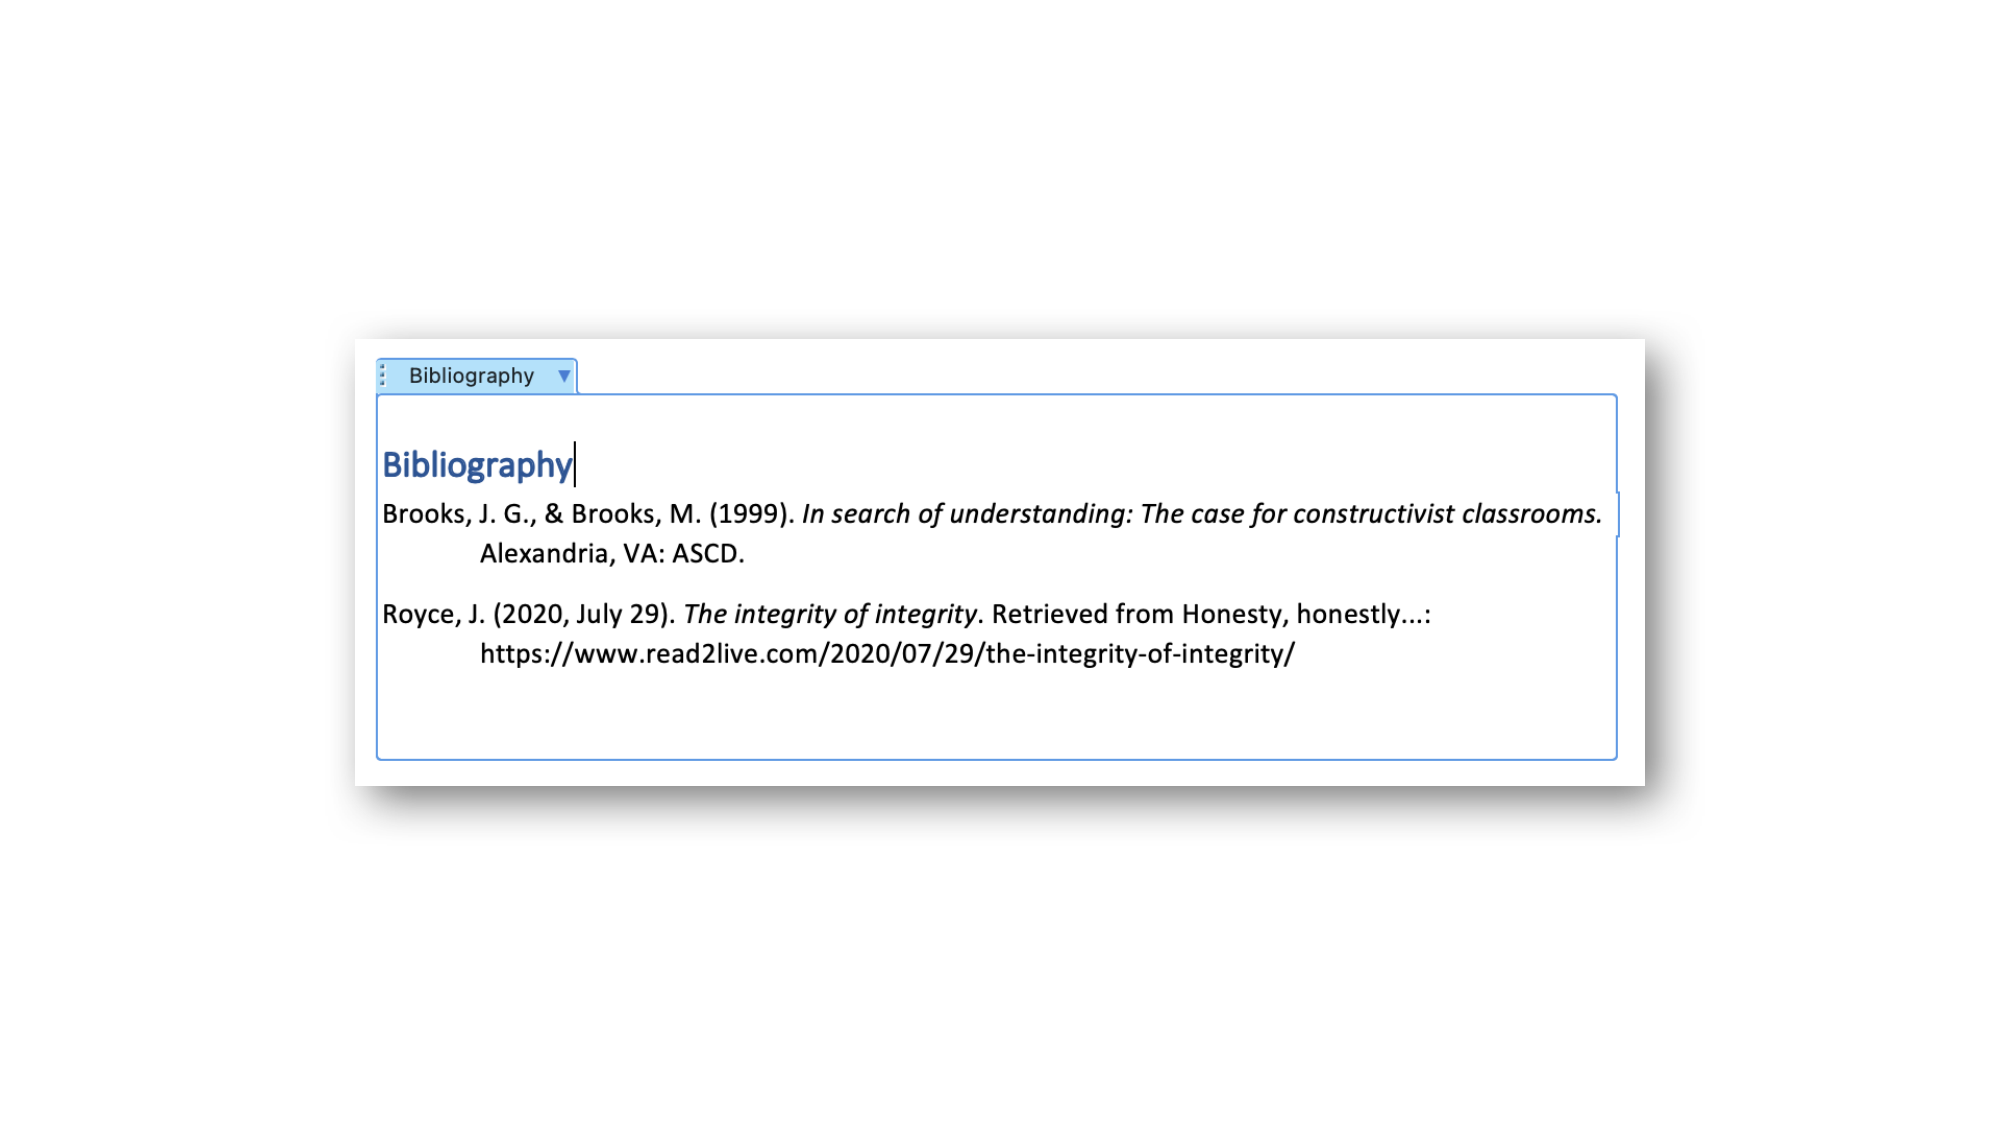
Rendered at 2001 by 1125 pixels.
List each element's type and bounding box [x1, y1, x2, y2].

picture [355, 339, 1645, 786]
